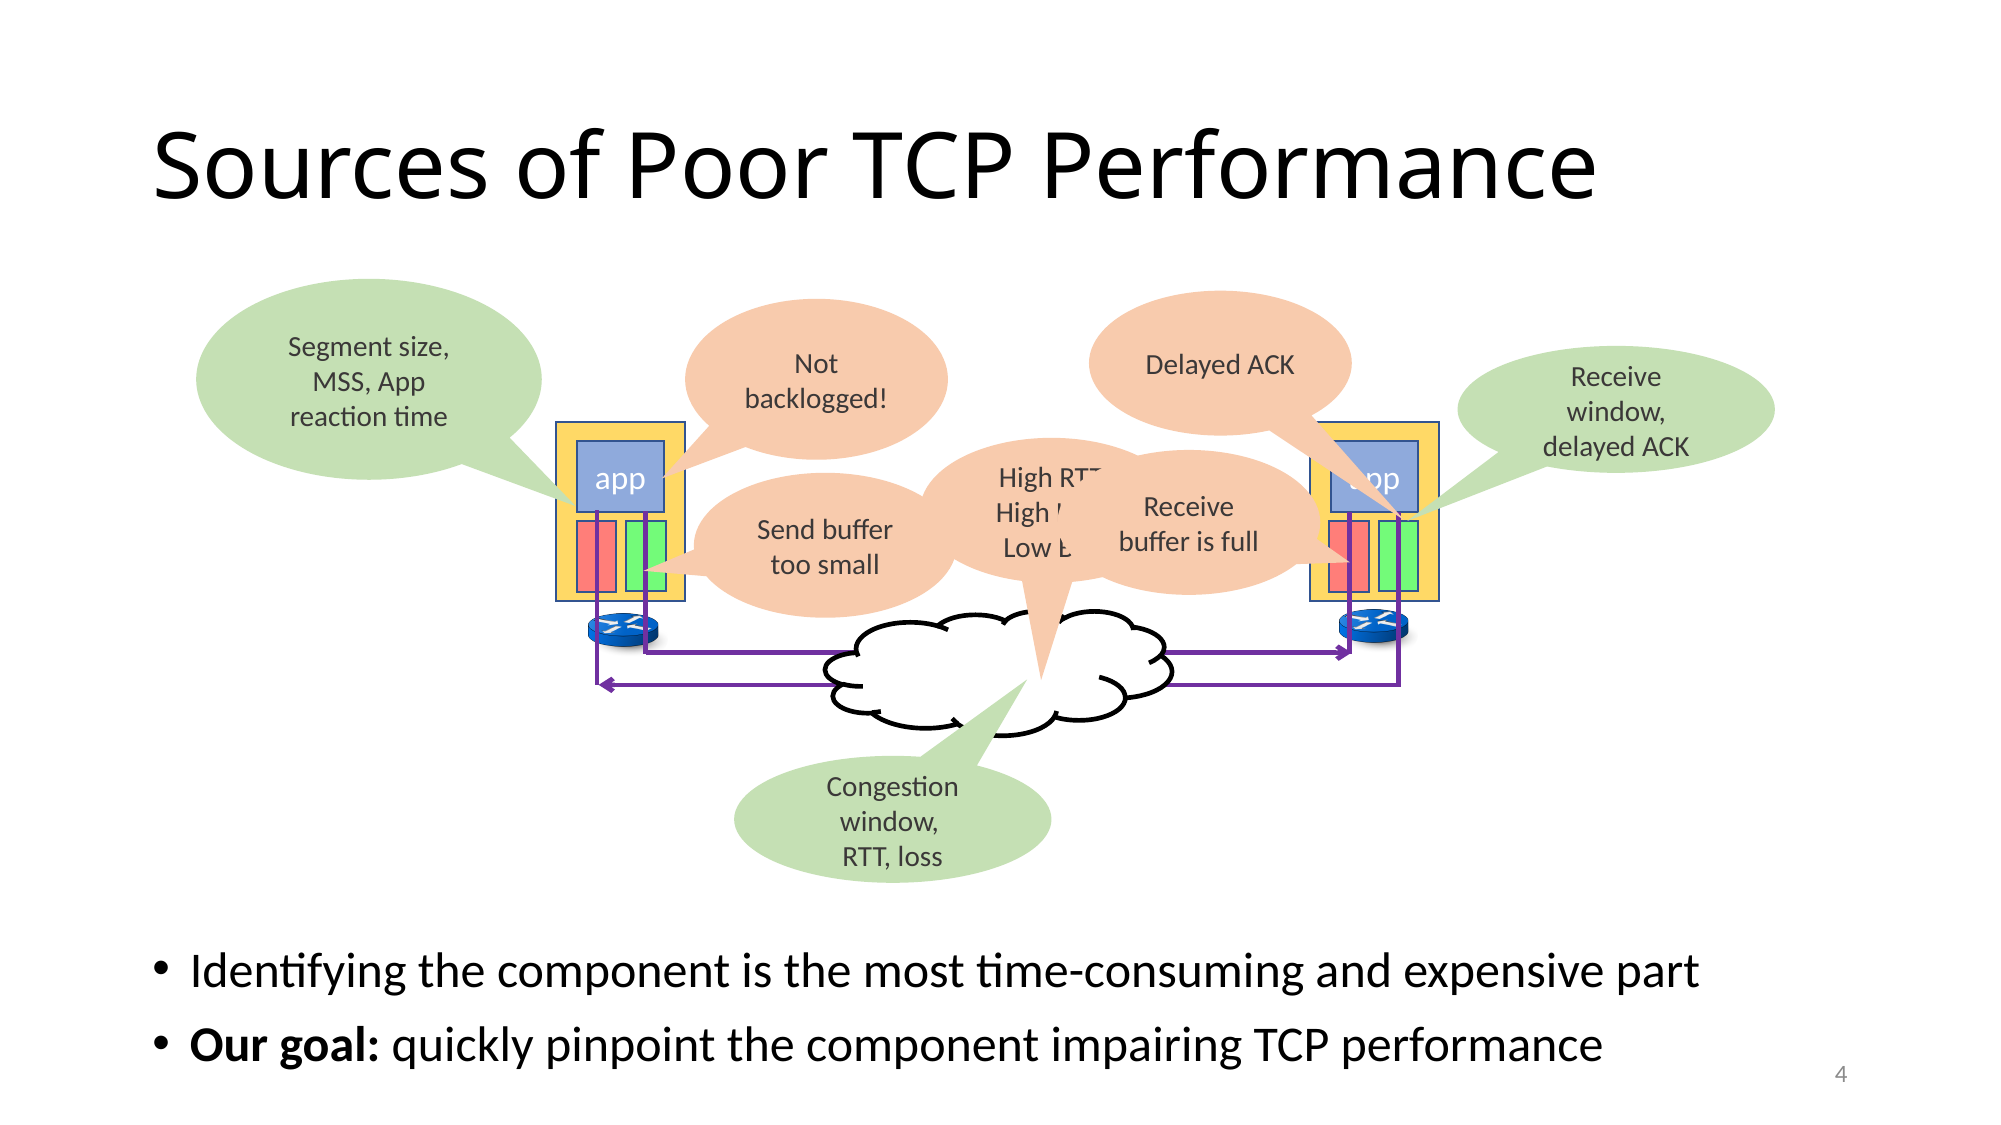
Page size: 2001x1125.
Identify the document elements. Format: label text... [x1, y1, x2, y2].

text_box Receive window, delayed ACK [1440, 344, 1776, 510]
text_box Delayed ACK [1087, 289, 1353, 422]
text_box Segment size, MSS, App reaction time [195, 277, 555, 500]
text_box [555, 422, 1440, 736]
slide_number 4 [1412, 1042, 1863, 1103]
list Identifying the component is the most time-consuming and expensive part Our goal: quickly pinpoint the component impairing TCP performance [137, 936, 1863, 1125]
text_box Not backlogged! [684, 297, 949, 422]
text_box Congestion window, RTT, loss [733, 736, 1053, 884]
title Sources of Poor TCP Performance [137, 59, 1863, 278]
